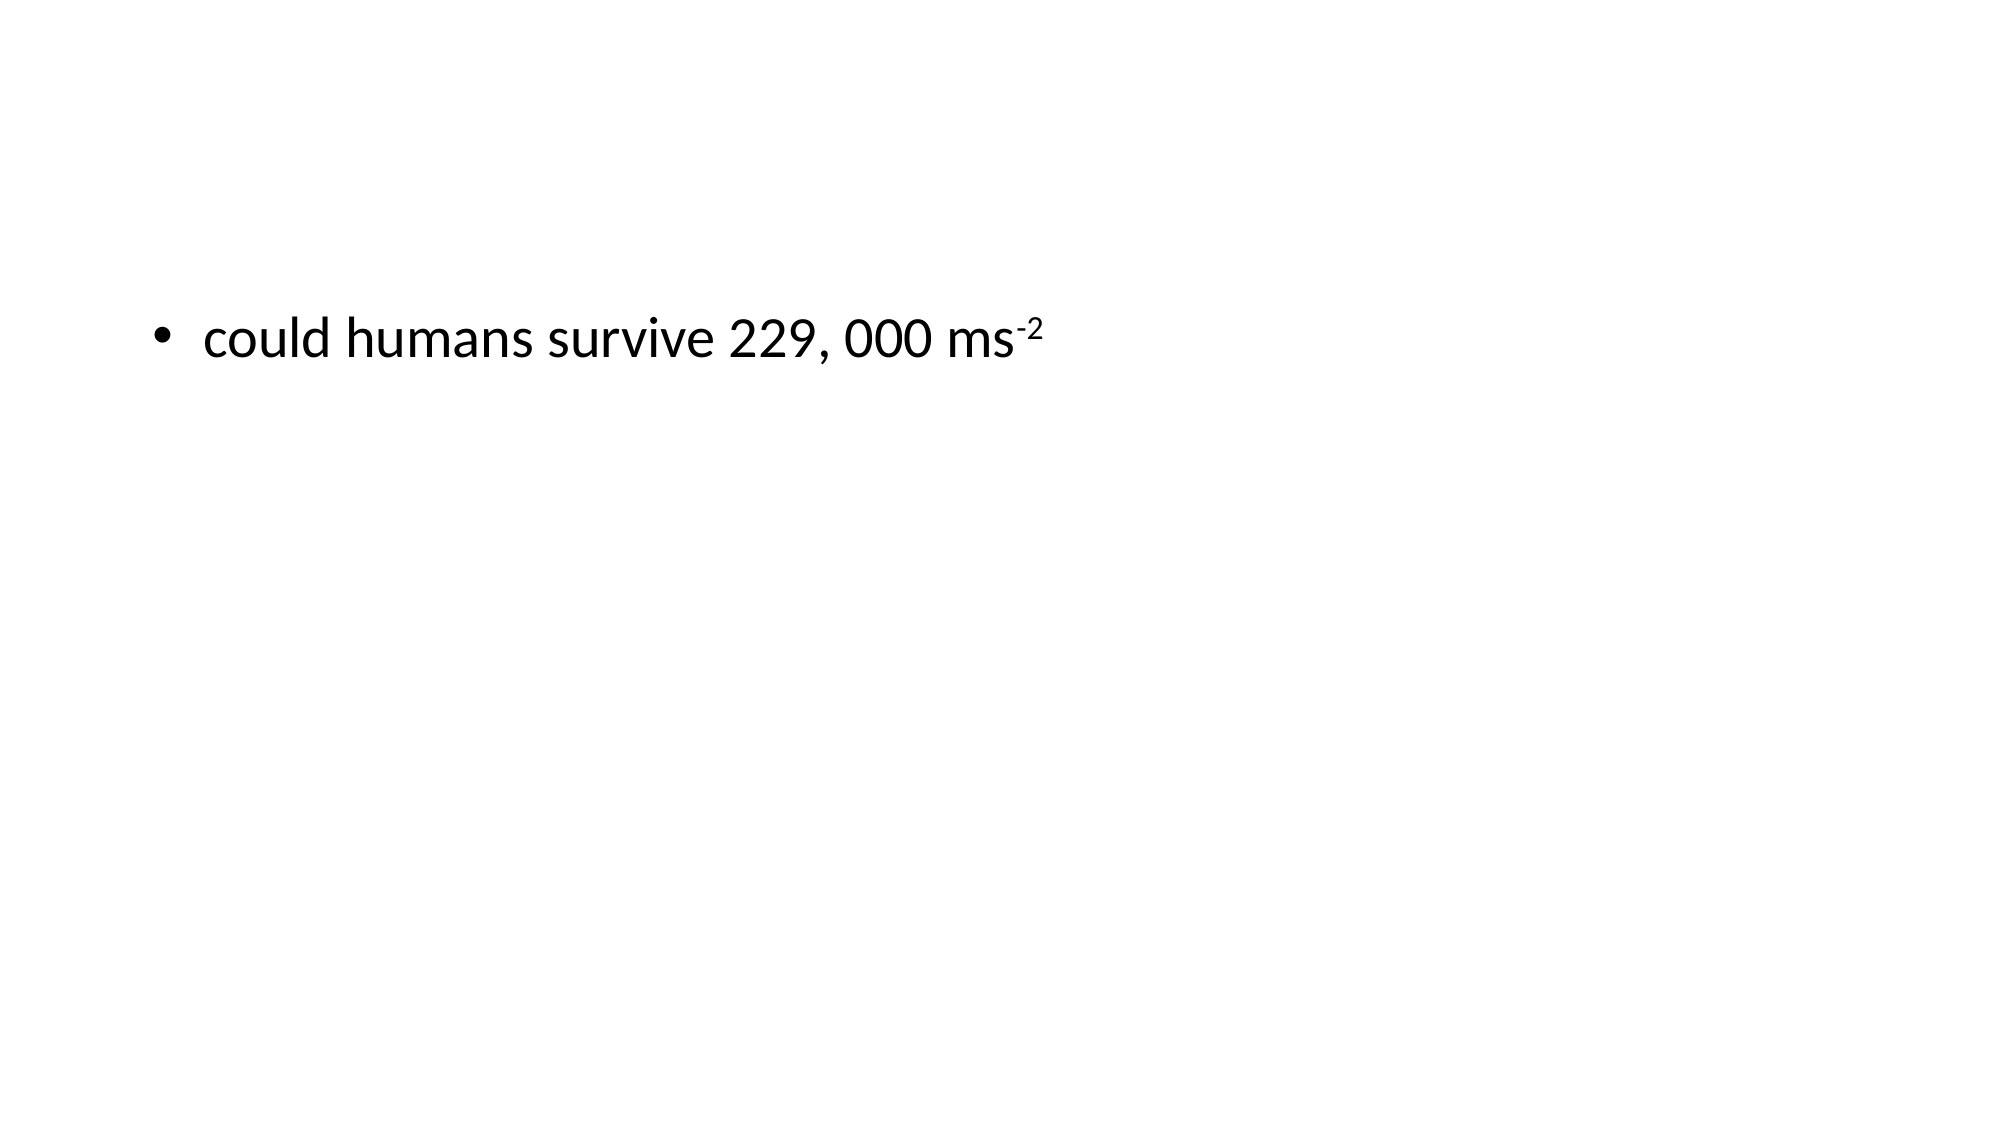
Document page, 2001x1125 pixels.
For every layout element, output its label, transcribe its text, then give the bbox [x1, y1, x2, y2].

list could humans survive 229, 000 ms-2 [137, 299, 1863, 1014]
